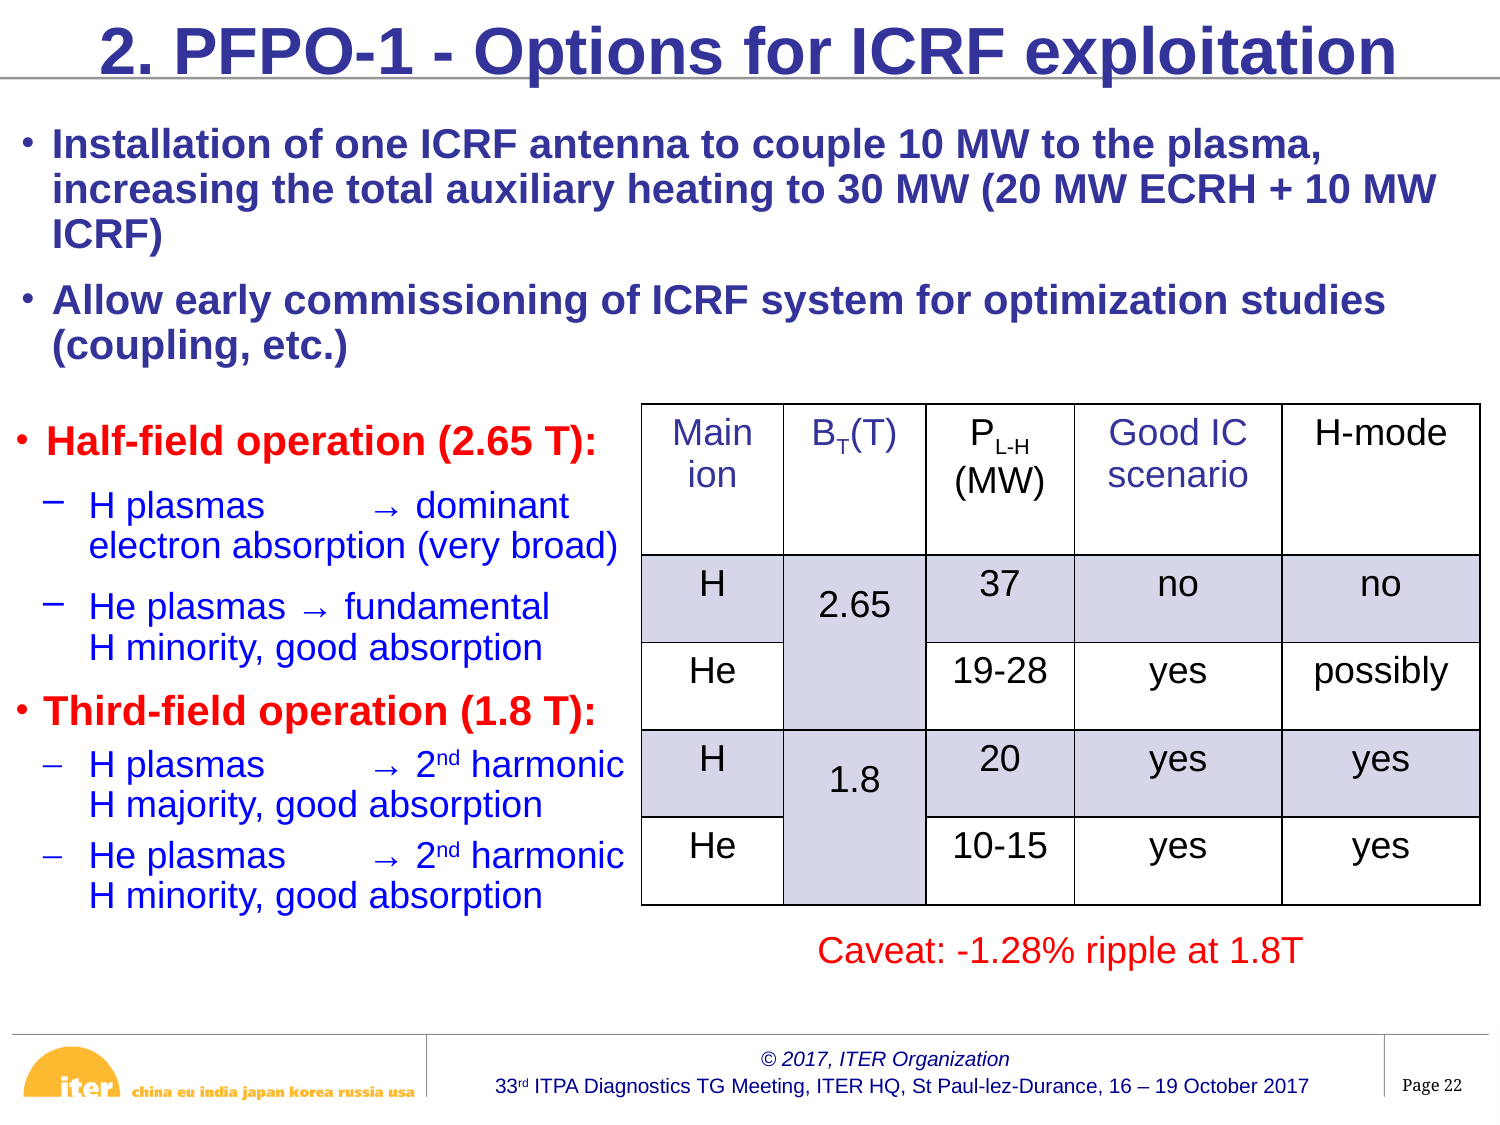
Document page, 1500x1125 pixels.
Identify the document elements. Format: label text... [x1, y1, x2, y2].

table_cell He [644, 643, 783, 729]
table_cell 20 [927, 731, 1074, 816]
text_box Half-field operation (2.65 T): H plasmas → dominant electron absorption (very broad) He plasmas → fundamental H minority, good absorption Third-field operation (1.8 T): H plasmas → 2nd harmonic H majority, good absorption He plasmas → 2nd harmonic H minority, good absorption [0, 367, 644, 929]
picture [796, 1053, 803, 1065]
table_cell 1.8 [784, 731, 925, 904]
table_cell 37 [927, 556, 1074, 642]
table_cell yes [1075, 643, 1281, 729]
table_cell yes [1283, 818, 1479, 904]
table_cell possibly [1283, 643, 1479, 729]
table_cell yes [1283, 731, 1479, 816]
table_cell H [644, 731, 783, 816]
table_cell 19-28 [927, 643, 1074, 729]
picture [0, 1022, 1500, 1125]
text_box 2. PFPO-1 - Options for ICRF exploitation [0, 4, 1500, 90]
table_header Main ion [644, 405, 783, 554]
table_header H-mode [1283, 405, 1479, 554]
table_cell 10-15 [927, 818, 1074, 904]
table_cell yes [1075, 818, 1281, 904]
table_header PL-H (MW) [927, 405, 1074, 554]
table_cell no [1283, 556, 1479, 642]
table_header Good IC scenario [1075, 405, 1281, 554]
text_box Installation of one ICRF antenna to couple 10 MW to the plasma, increasing the total auxiliary heating to 30 MW (20 MW ECRH + 10 MW ICRF) Allow early commissioning of ICRF system for optimization studies (coupling, etc.) [5, 115, 1483, 1051]
table_cell H [644, 556, 783, 642]
picture [895, 1053, 906, 1065]
text_box Caveat: -1.28% ripple at 1.8T [767, 923, 1355, 1003]
table_cell no [1075, 556, 1281, 642]
table_cell He [644, 818, 783, 904]
table_cell yes [1075, 731, 1281, 816]
table_cell 2.65 [784, 556, 925, 729]
table_header BT(T) [784, 405, 925, 554]
